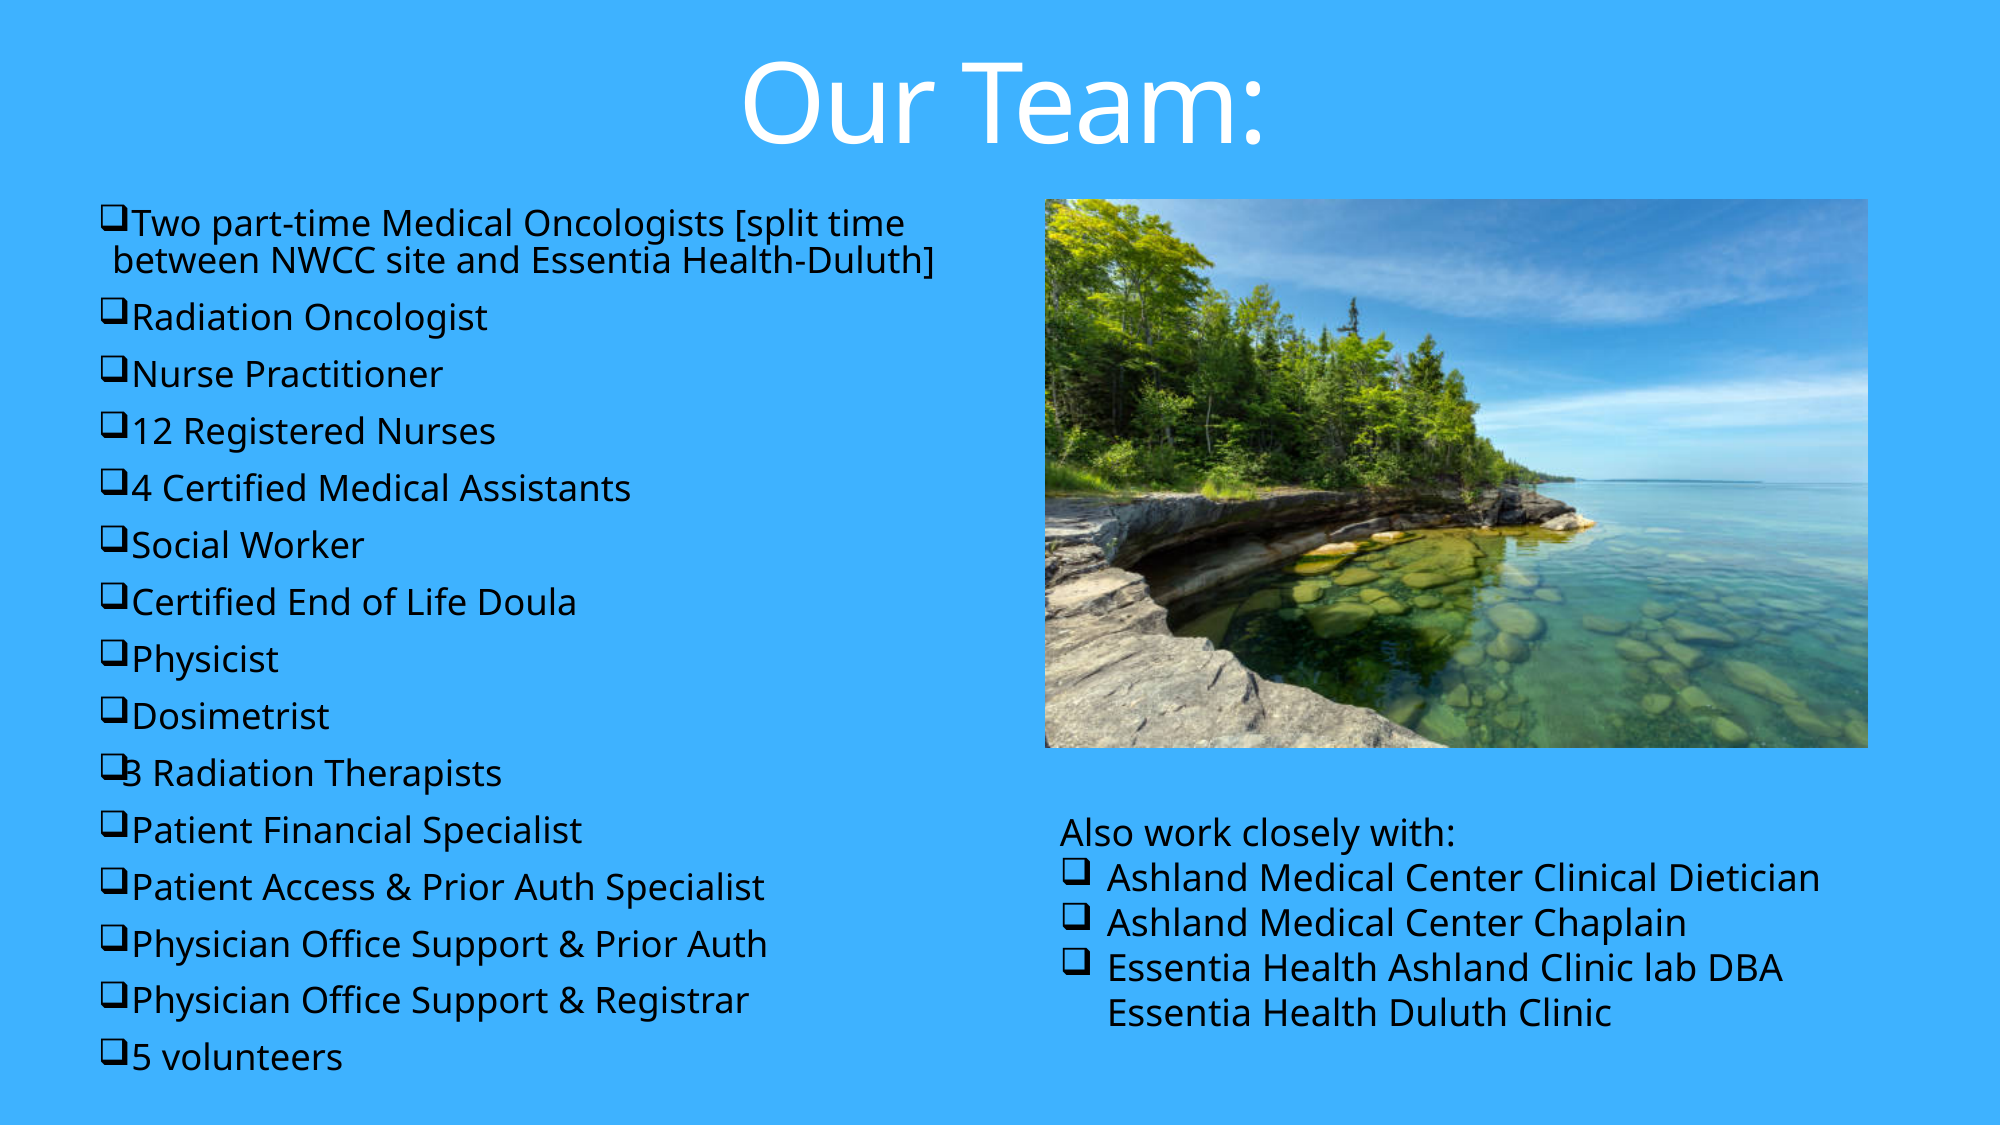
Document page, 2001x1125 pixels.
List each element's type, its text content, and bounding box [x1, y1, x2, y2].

text_box Also work closely with: Ashland Medical Center Clinical Dietician Ashland Medical Center Chaplain Essentia Health Ashland Clinic lab DBA Essentia Health Duluth Clinic [1045, 801, 1853, 1041]
picture [1044, 199, 1869, 749]
title Our Team: [667, 18, 1333, 200]
list Two part-time Medical Oncologists [split time between NWCC site and Essentia Health-Duluth] Radiation Oncologist Nurse Practitioner 12 Registered Nurses 4 Certified Medical Assistants Social Worker Certified End of Life Doula Physicist Dosimetrist 3 Radiation Therapists Patient Financial Specialist Patient Access & Prior Auth Specialist Physician Office Support & Prior Auth Physician Office Support & Registrar 5 volunteers [83, 199, 1000, 1089]
